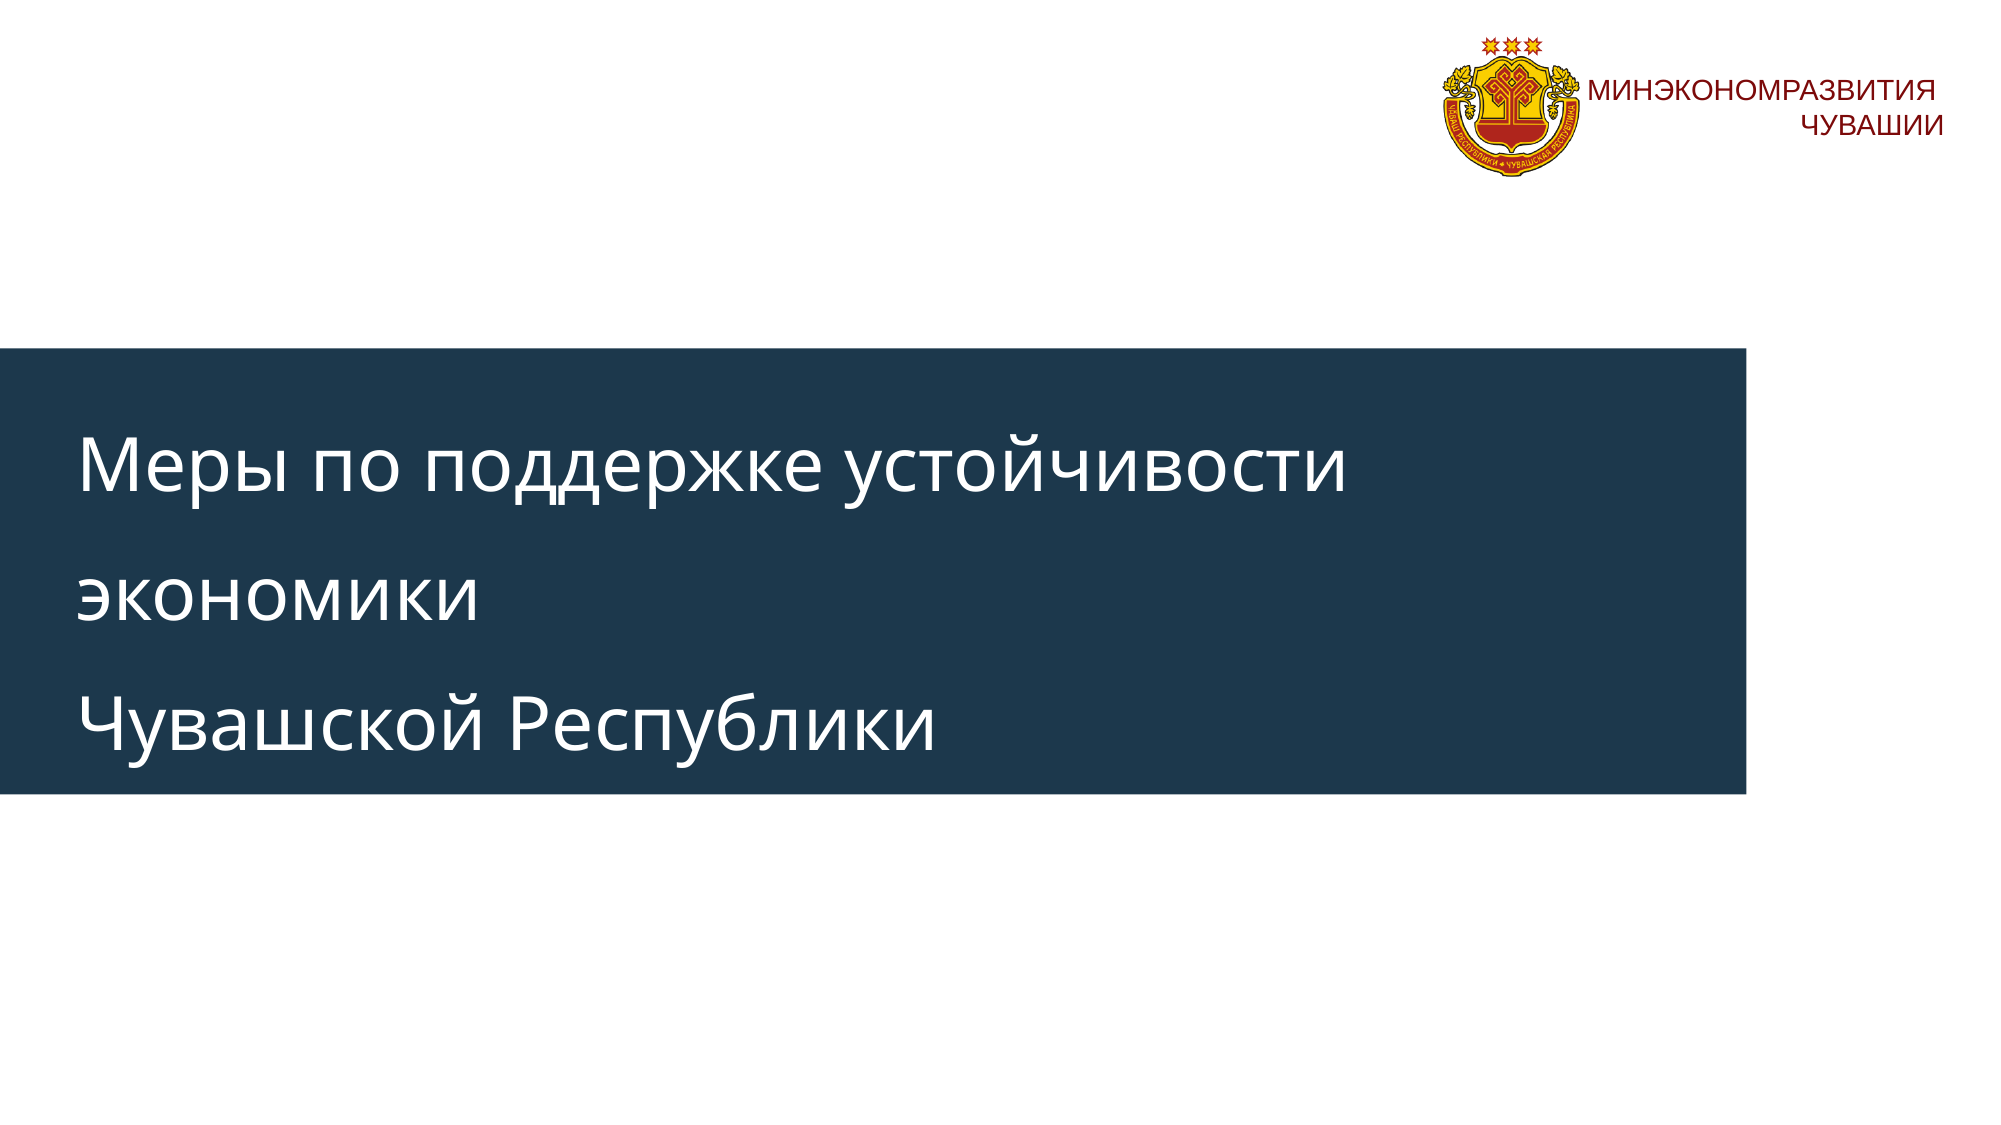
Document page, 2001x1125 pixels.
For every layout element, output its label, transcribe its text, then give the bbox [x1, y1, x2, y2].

picture [1442, 36, 1580, 178]
text_box Меры по поддержке устойчивости экономики Чувашской Республики [0, 346, 1748, 796]
text_box МИНЭКОНОМРАЗВИТИЯ ЧУВАШИИ [1585, 63, 1960, 149]
